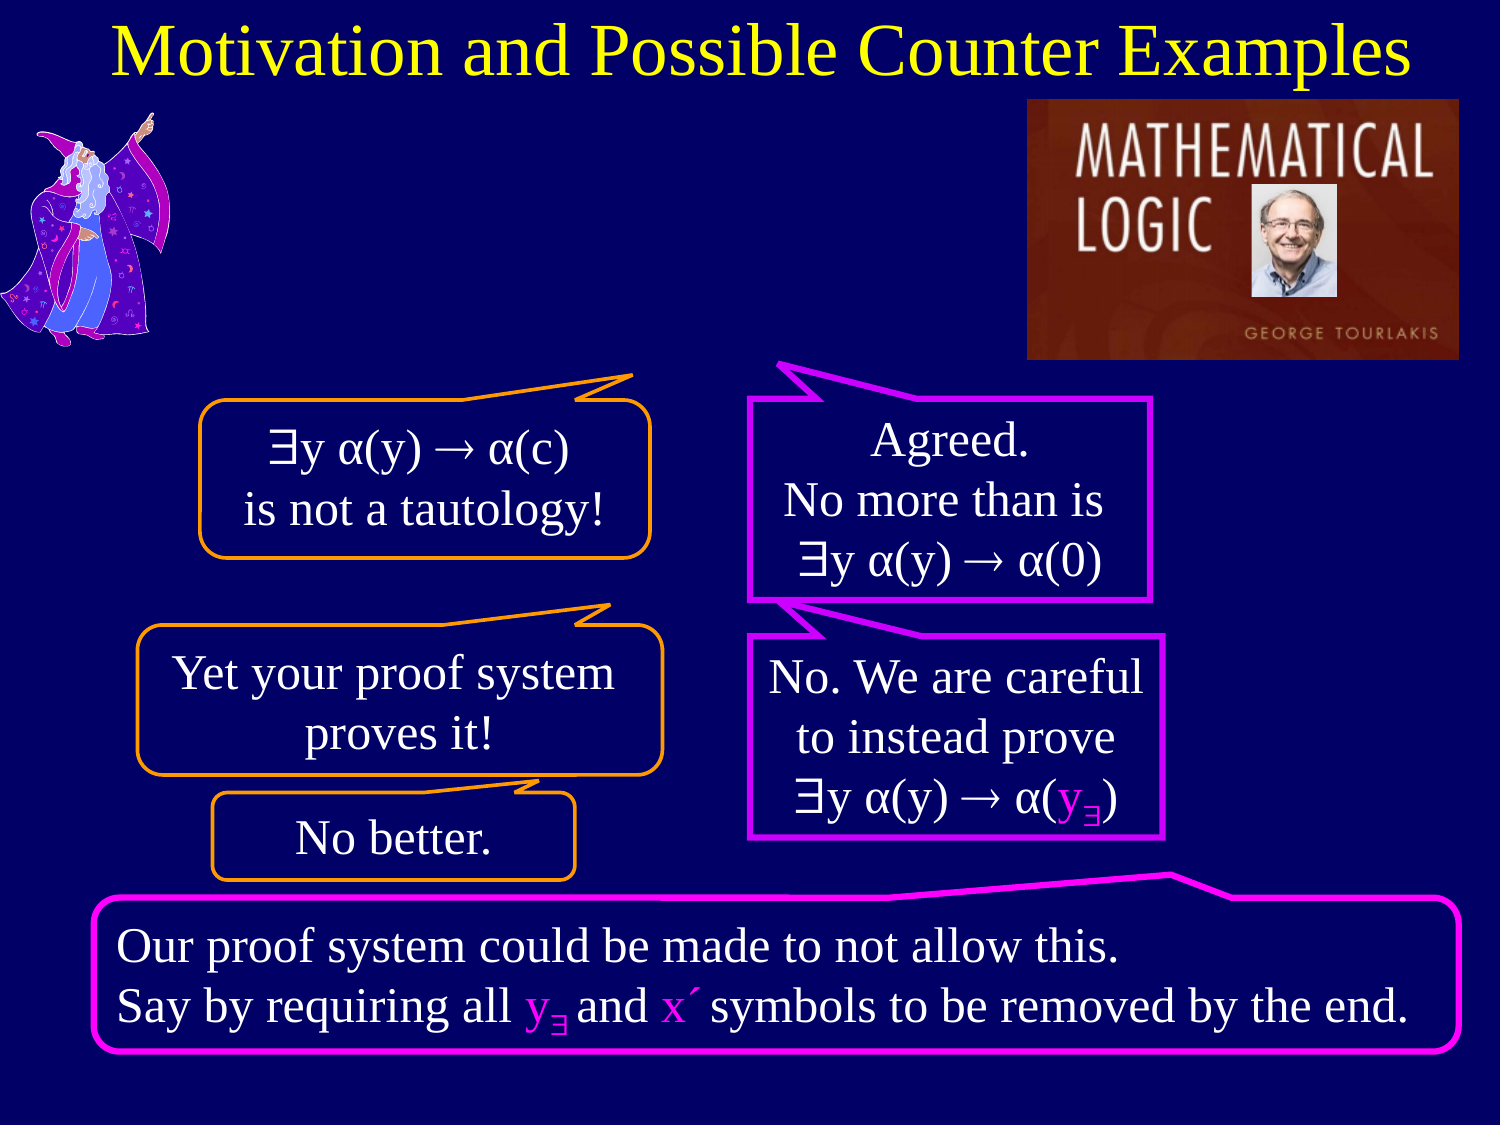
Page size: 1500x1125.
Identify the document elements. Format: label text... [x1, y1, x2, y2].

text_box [1026, 99, 1459, 360]
text_box Motivation and Possible Counter Examples [49, 0, 1475, 100]
text_box Agreed. No more than is $y α(y)  α(0) [749, 363, 1150, 601]
text_box No. We are careful to instead prove $y α(y)  α(y$) [750, 601, 1163, 838]
text_box Yet your proof system proves it! [137, 604, 663, 775]
text_box Our proof system could be made to not allow this. Say by requiring all y$ and x´ symbols to be removed by the end. [93, 874, 1459, 1052]
text_box No better. [212, 780, 575, 881]
picture [0, 112, 173, 348]
text_box $y α(y)  α(c) is not a tautology! [199, 374, 650, 558]
